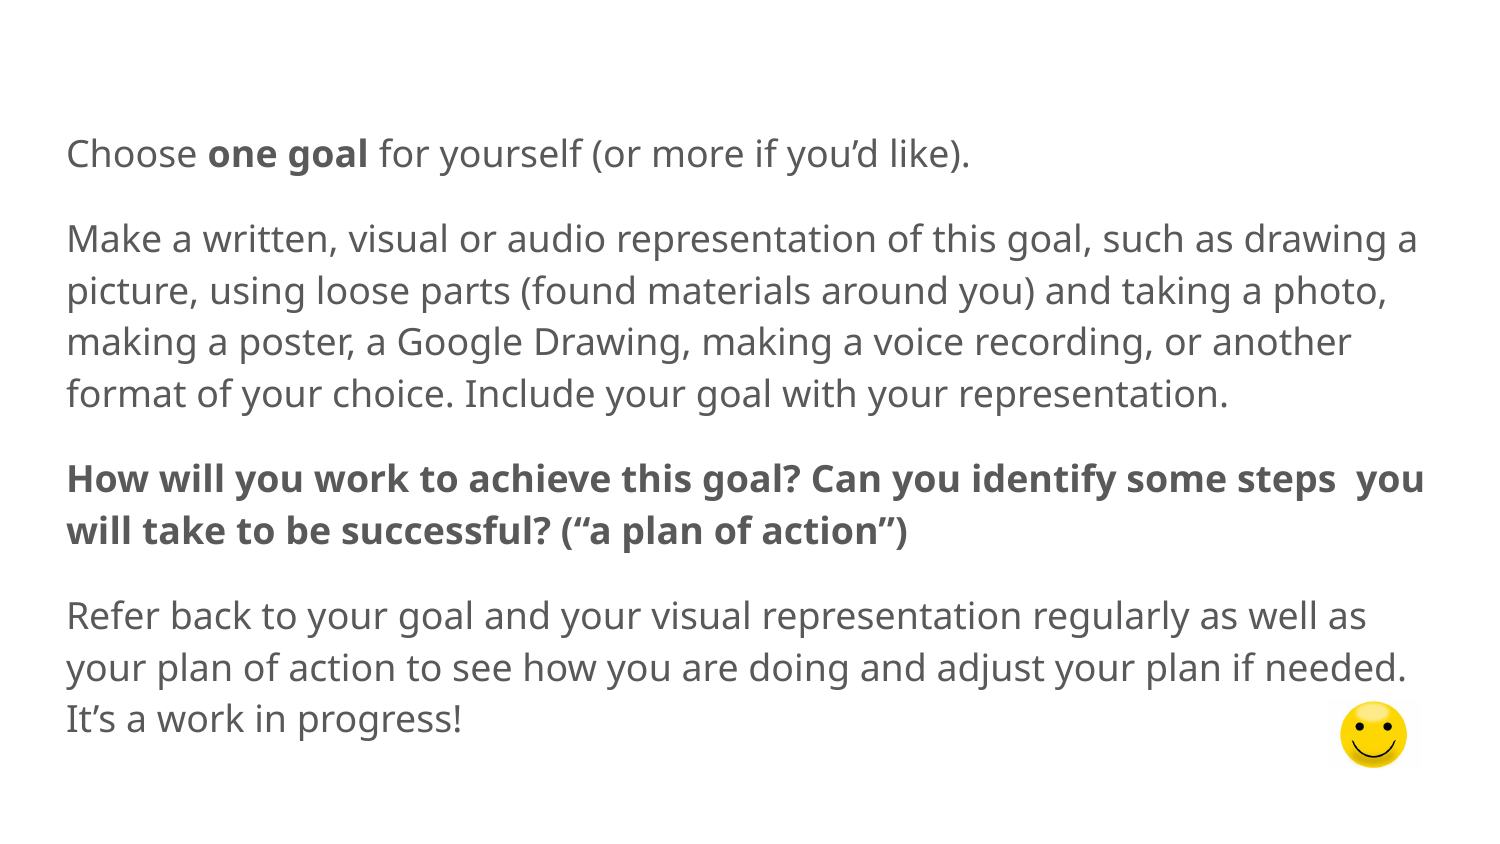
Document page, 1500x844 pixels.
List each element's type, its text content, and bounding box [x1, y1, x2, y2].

list Choose one goal for yourself (or more if you’d like). Make a written, visual or audio representation of this goal, such as drawing a picture, using loose parts (found materials around you) and taking a photo, making a poster, a Google Drawing, making a voice recording, or another format of your choice. Include your goal with your representation. How will you work to achieve this goal? Can you identify some steps you will take to be successful? (“a plan of action”) Refer back to your goal and your visual representation regularly as well as your plan of action to see how you are doing and adjust your plan if needed. It’s a work in progress! [51, 108, 1449, 749]
picture [1326, 699, 1421, 771]
